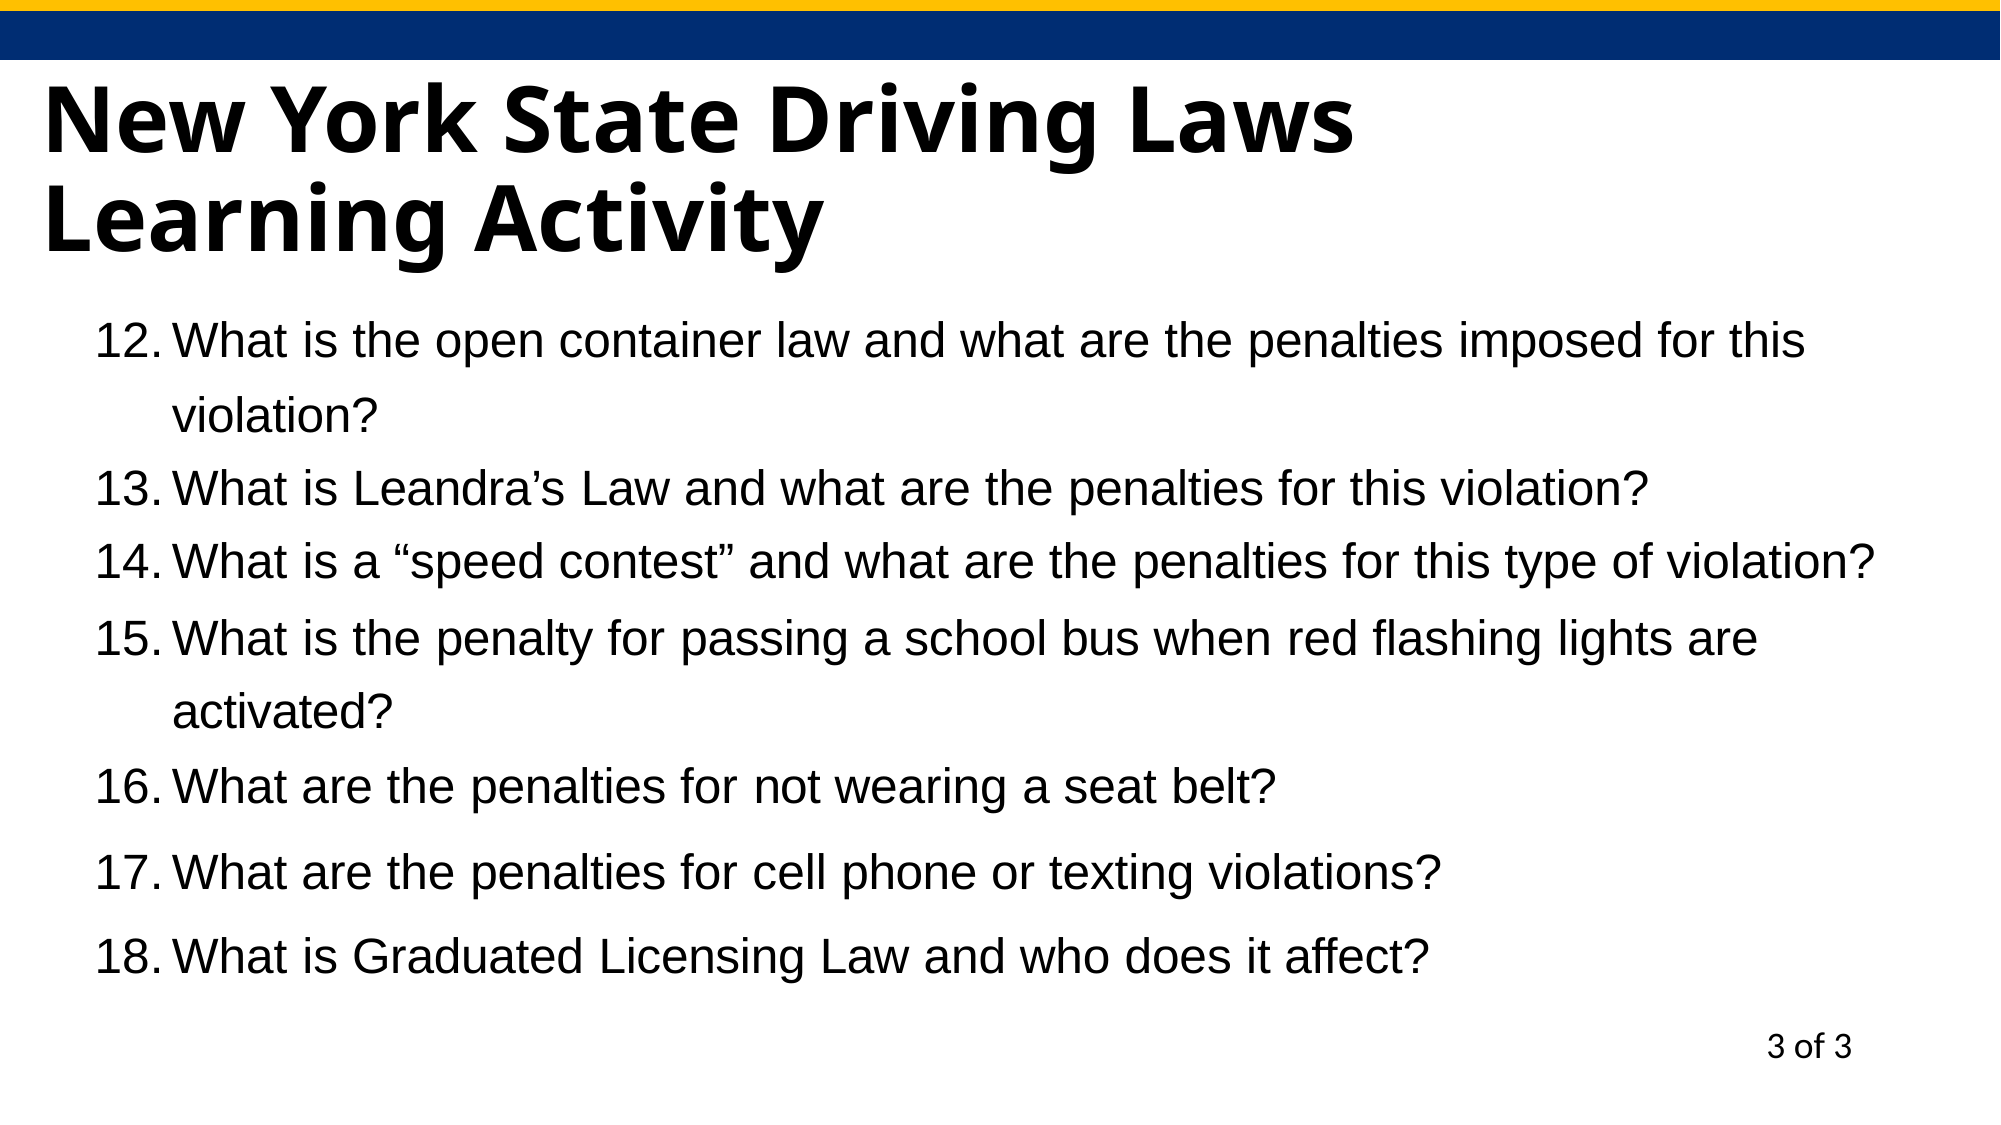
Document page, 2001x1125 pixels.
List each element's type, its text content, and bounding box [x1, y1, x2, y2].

text_box 3 of 3 [1751, 1013, 1881, 1073]
picture [0, 0, 2000, 60]
list What is the open container law and what are the penalties imposed for this violation? What is Leandra’s Law and what are the penalties for this violation? What is a “speed contest” and what are the penalties for this type of violation? What is the penalty for passing a school bus when red flashing lights are activated? What are the penalties for not wearing a seat belt? What are the penalties for cell phone or texting violations? What is Graduated Licensing Law and who does it affect? [79, 284, 1892, 1014]
title New York State Driving Laws Learning Activity [26, 63, 1752, 281]
